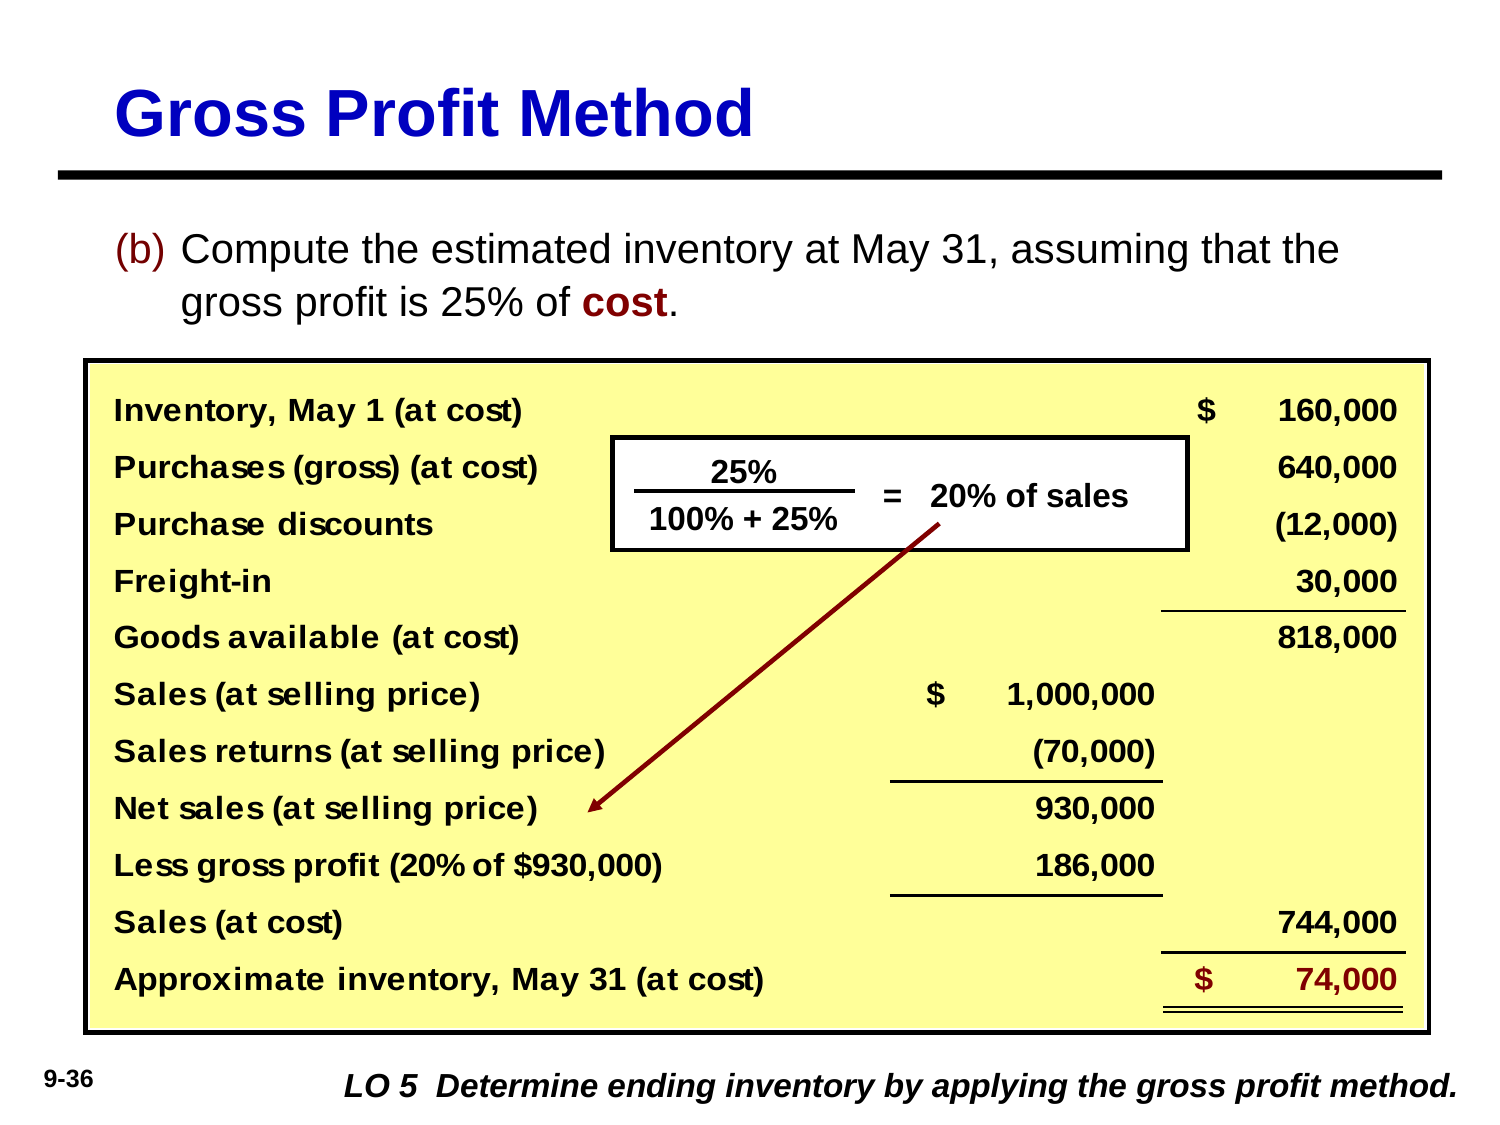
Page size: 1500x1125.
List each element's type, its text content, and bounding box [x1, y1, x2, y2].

title Gross Profit Method [99, 62, 1450, 155]
text_box (b) Compute the estimated inventory at May 31, assuming that the gross profit is 25% of cost. [99, 212, 1413, 333]
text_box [87, 362, 1427, 1031]
text_box LO 5 Determine ending inventory by applying the gross profit method. [212, 1057, 1475, 1112]
